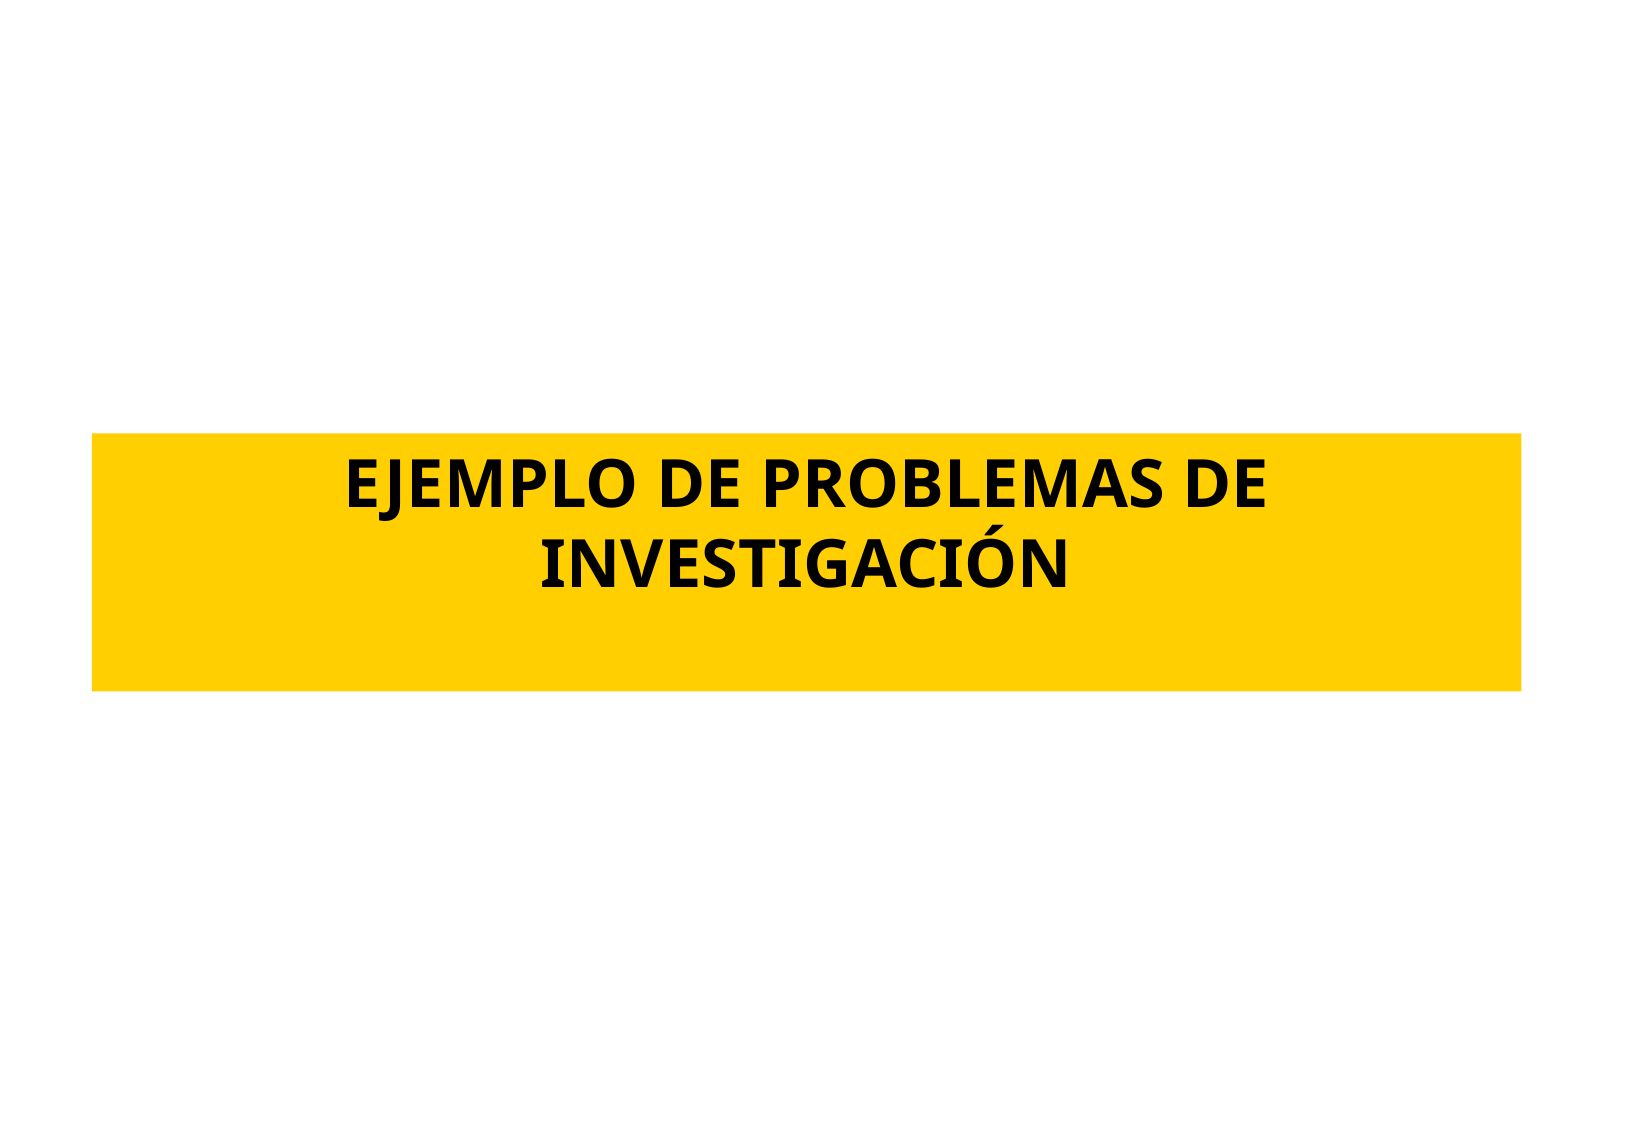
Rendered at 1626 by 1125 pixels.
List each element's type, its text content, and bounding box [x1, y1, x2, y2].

text_box EJEMPLO DE PROBLEMAS DE INVESTIGACIÓN [91, 433, 1522, 692]
